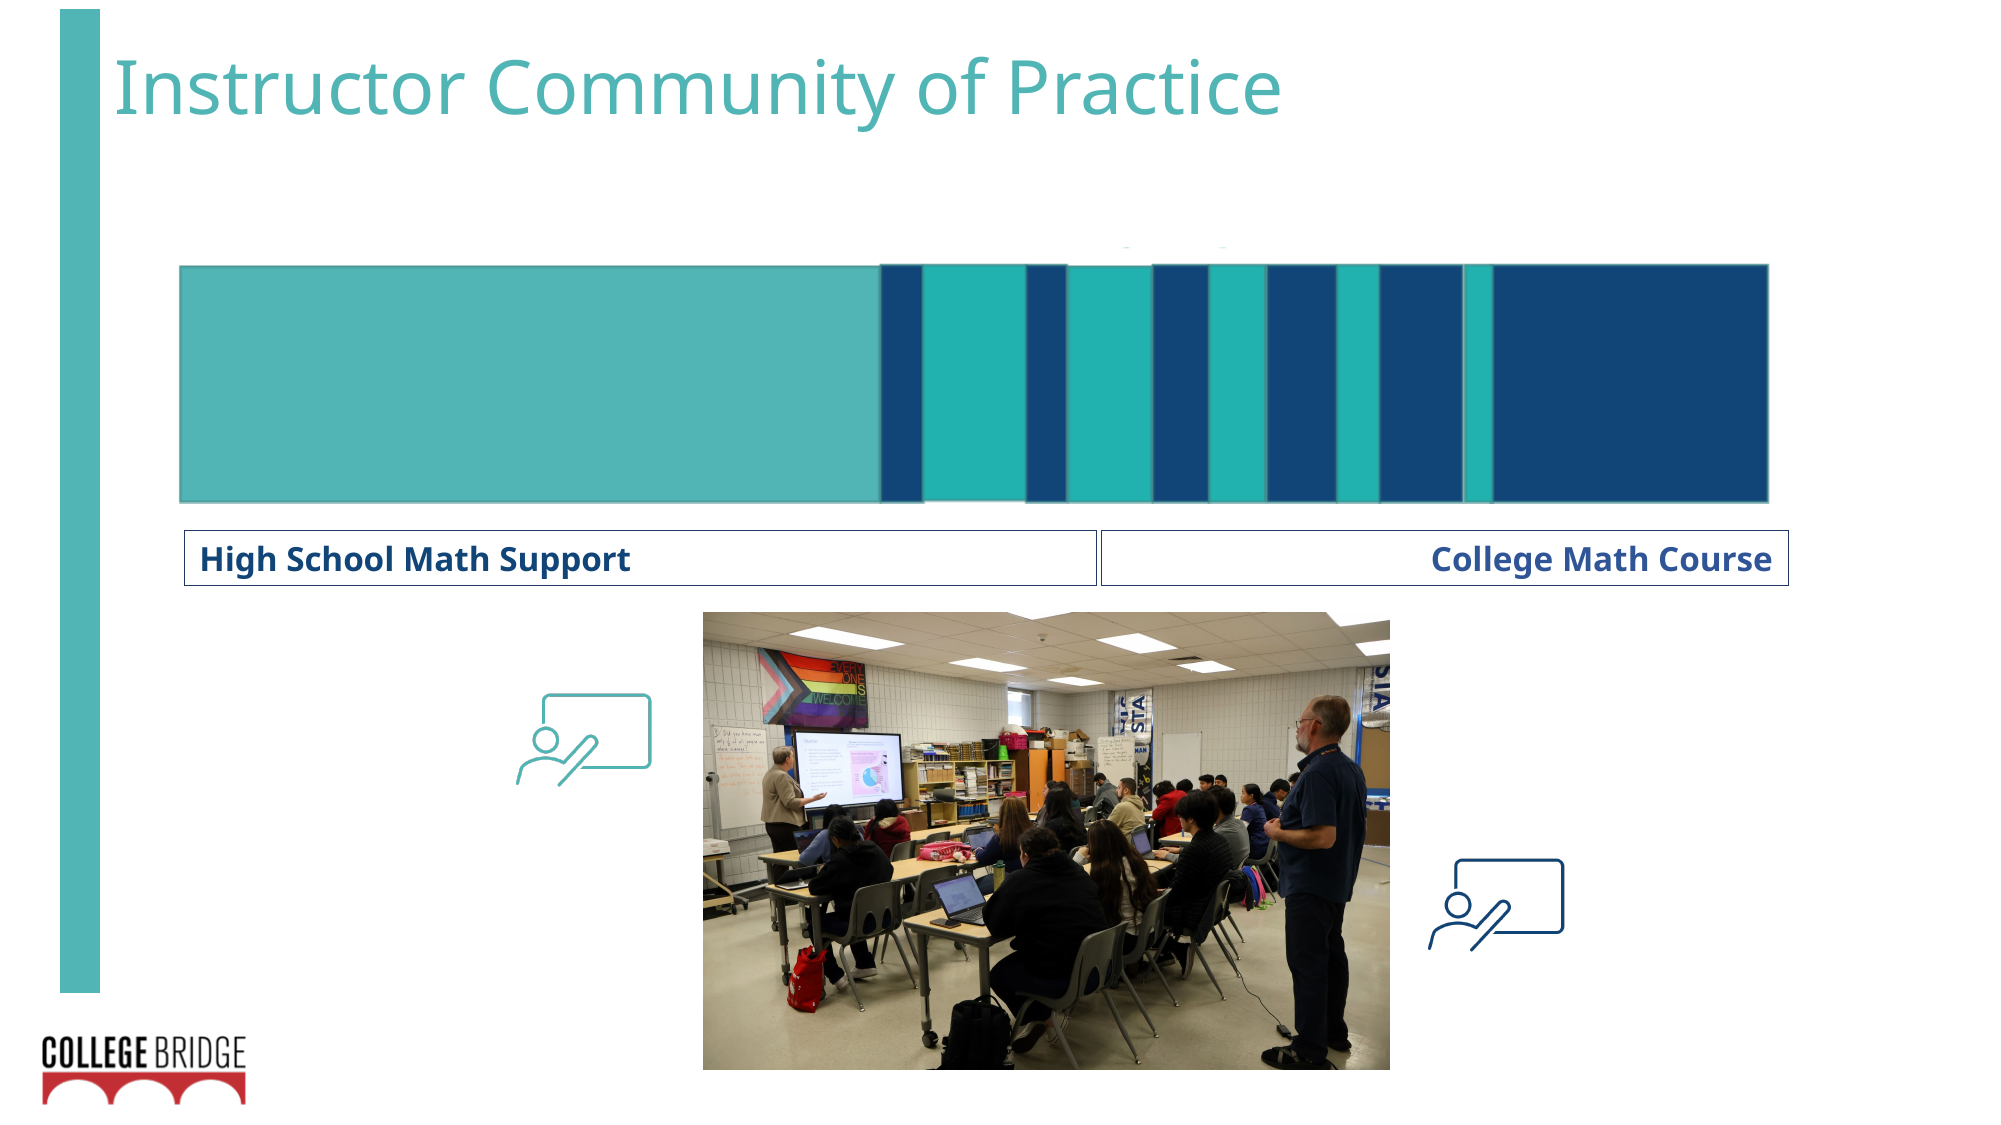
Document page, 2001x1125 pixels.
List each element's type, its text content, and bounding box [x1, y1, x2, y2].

picture [1421, 827, 1572, 978]
picture [59, 9, 100, 993]
picture [703, 612, 1390, 1070]
picture [156, 247, 1782, 504]
text_box Instructor Community of Practice [100, 32, 1789, 138]
picture [31, 1025, 257, 1116]
picture [508, 662, 659, 813]
text_box College Math Course [1101, 530, 1789, 586]
text_box High School Math Support [184, 530, 1097, 586]
